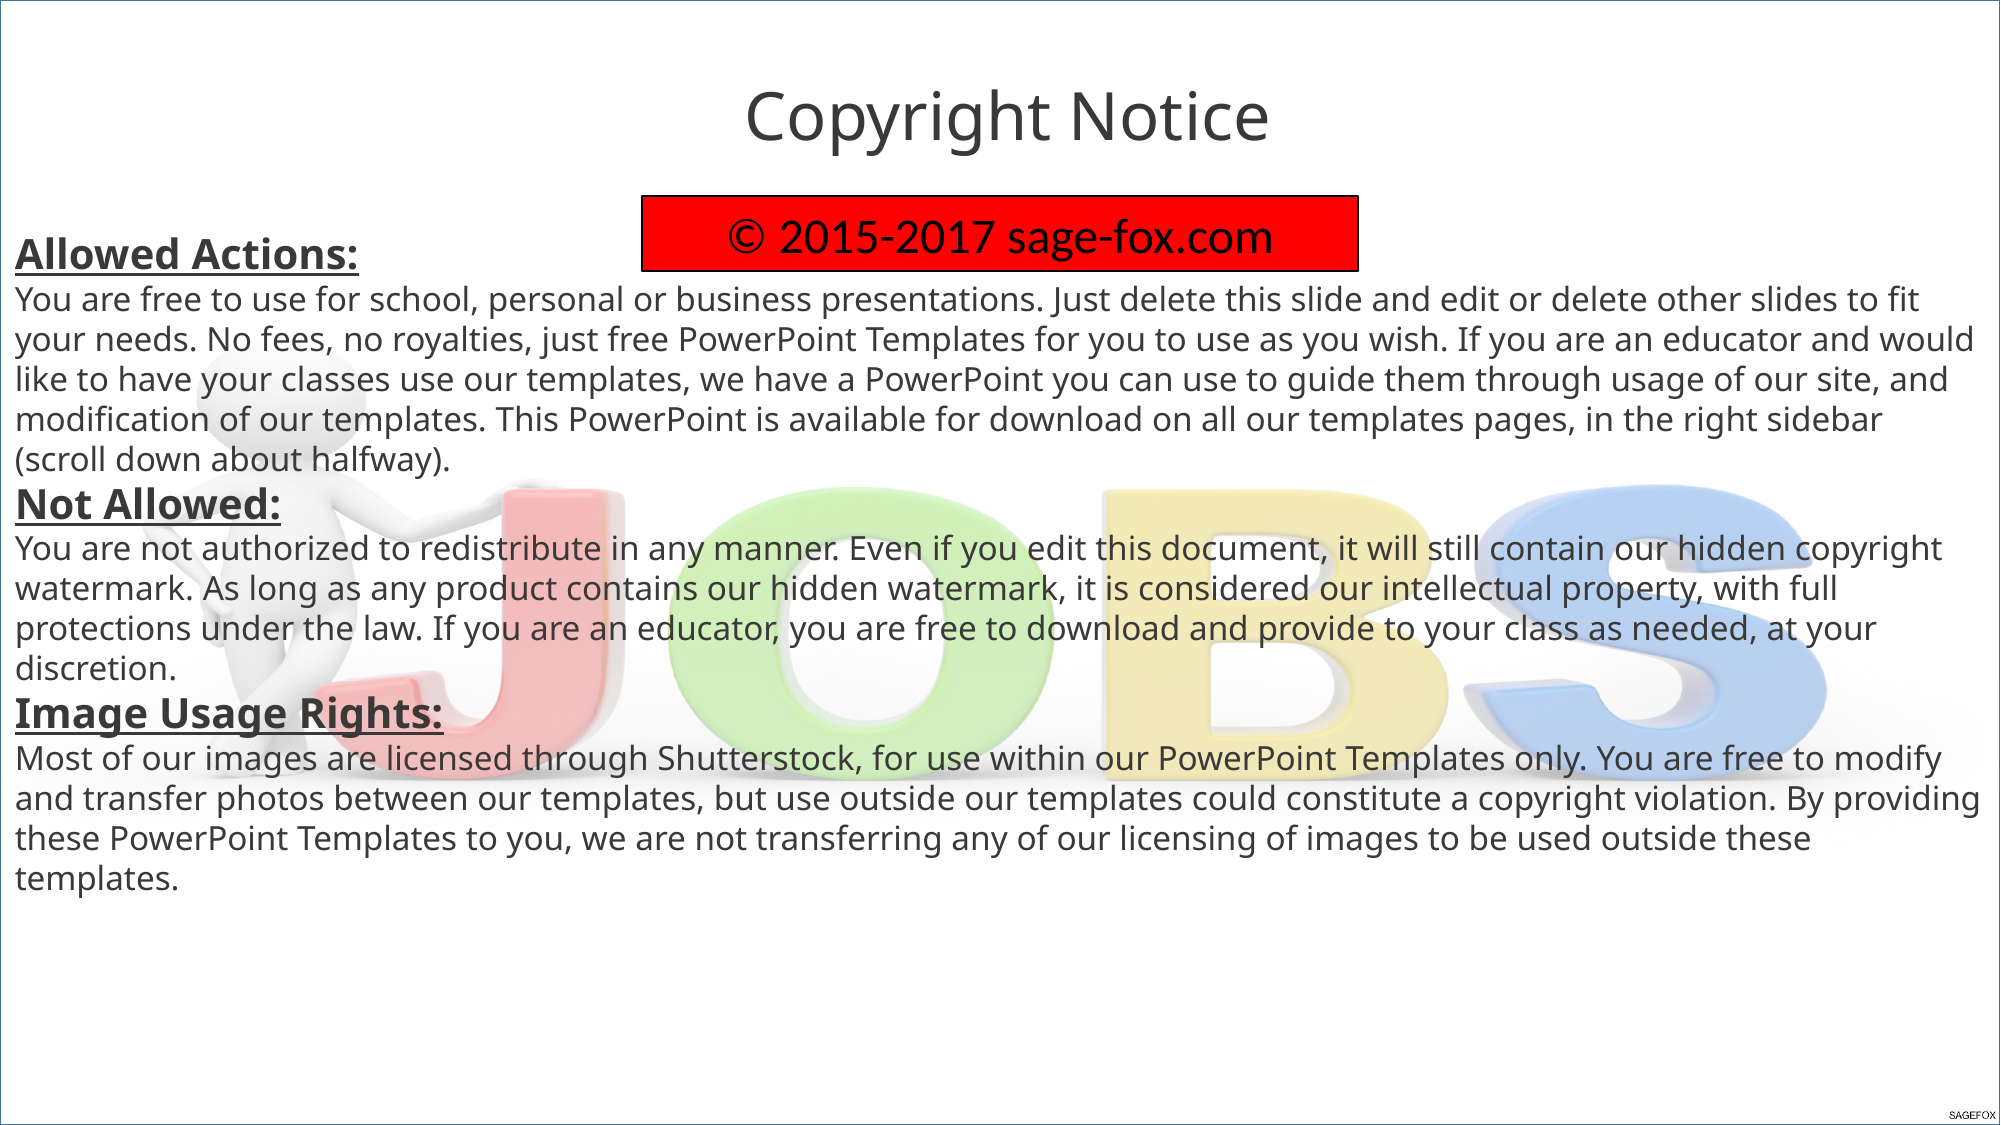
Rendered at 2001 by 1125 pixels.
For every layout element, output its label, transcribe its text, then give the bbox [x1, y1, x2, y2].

title Copyright Notice [493, 60, 1524, 178]
text_box Allowed Actions: You are free to use for school, personal or business presentations. Just delete this slide and edit or delete other slides to fit your needs. No fees, no royalties, just free PowerPoint Templates for you to use as you wish. If you are an educator and would like to have your classes use our templates, we have a PowerPoint you can use to guide them through usage of our site, and modification of our templates. This PowerPoint is available for download on all our templates pages, in the right sidebar (scroll down about halfway). Not Allowed: You are not authorized to redistribute in any manner. Even if you edit this document, it will still contain our hidden copyright watermark. As long as any product contains our hidden watermark, it is considered our intellectual property, with full protections under the law. If you are an educator, you are free to download and provide to your class as needed, at your discretion. Image Usage Rights: Most of our images are licensed through Shutterstock, for use within our PowerPoint Templates only. You are free to modify and transfer photos between our templates, but use outside our templates could constitute a copyright violation. By providing these PowerPoint Templates to you, we are not transferring any of our licensing of images to be used outside these templates. [0, 0, 2000, 1125]
text_box © 2015-2017 sage-fox.com [641, 196, 1358, 272]
